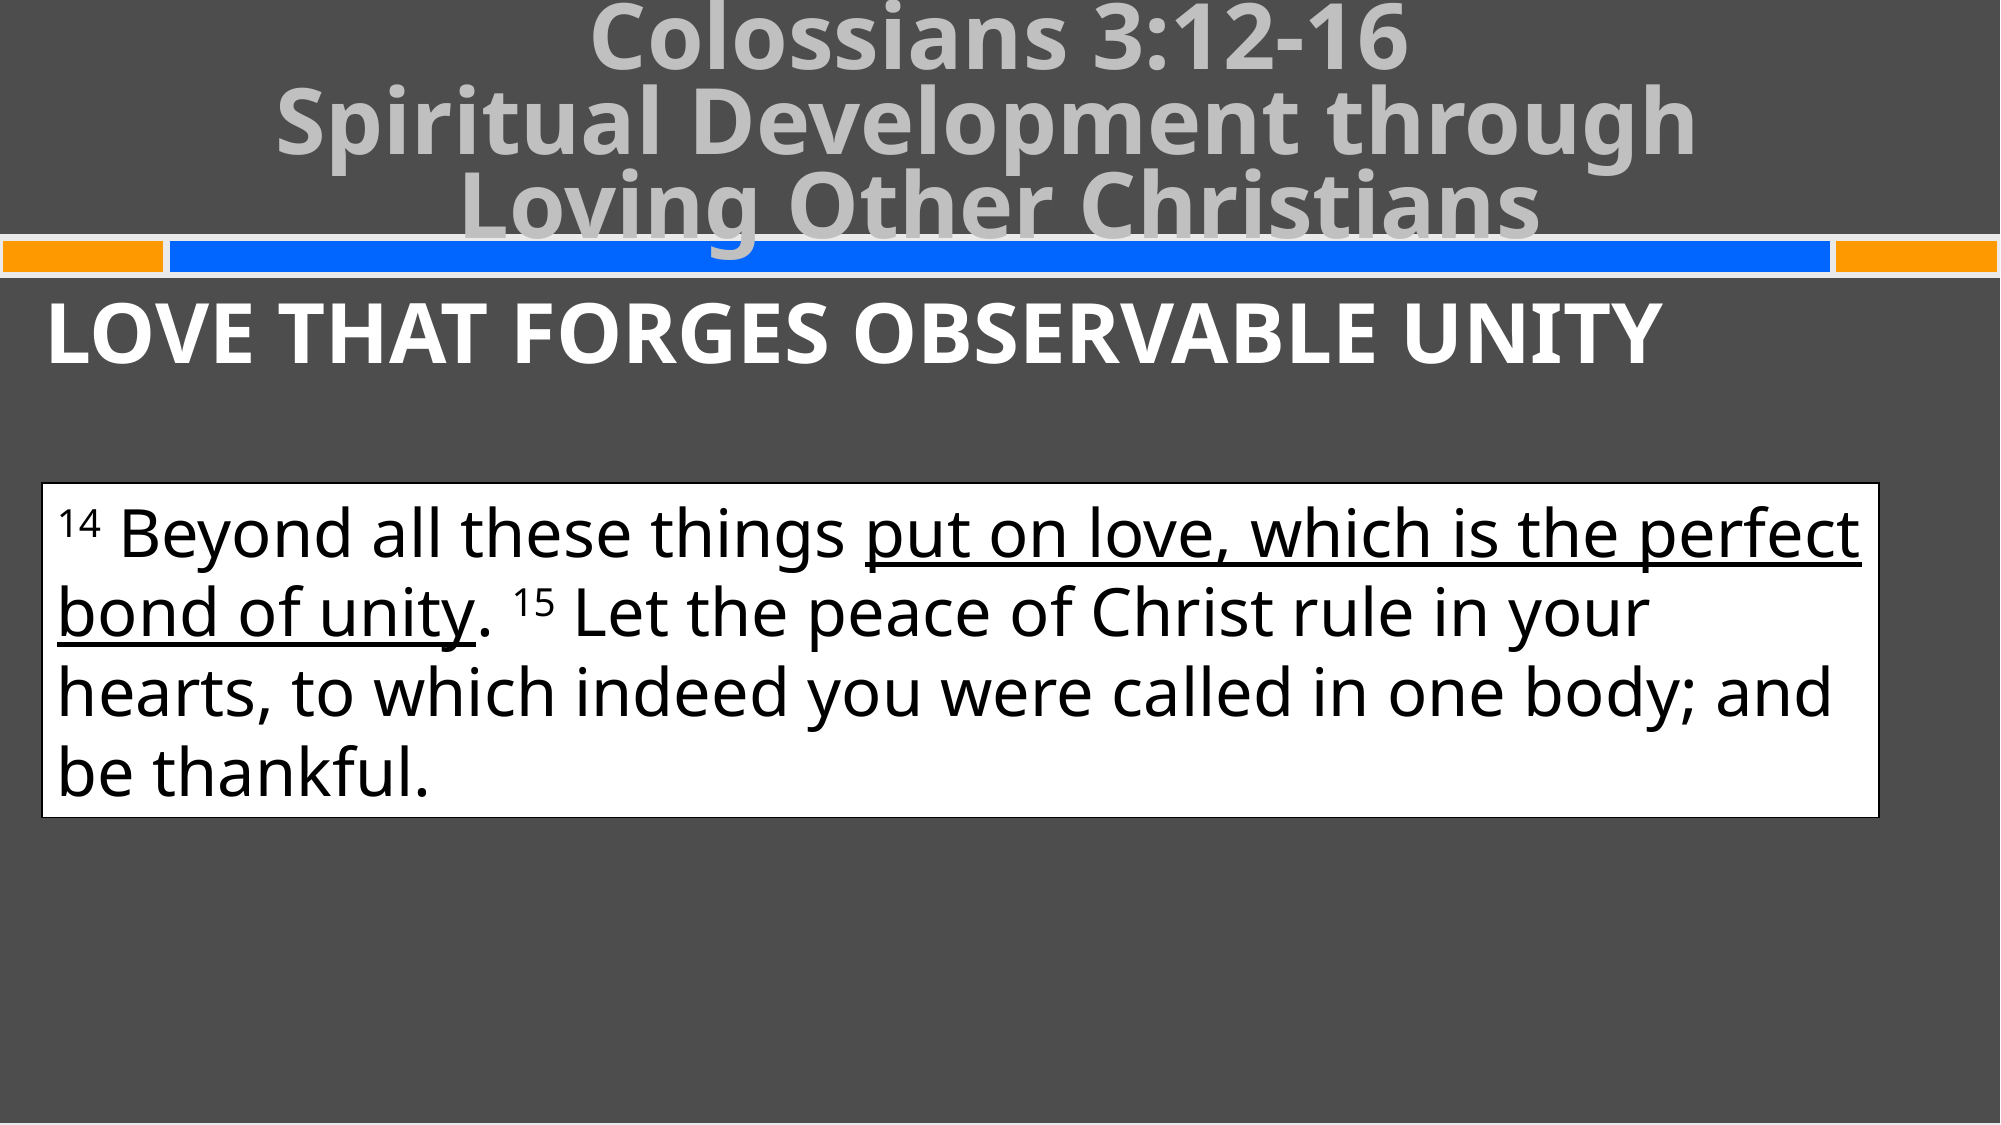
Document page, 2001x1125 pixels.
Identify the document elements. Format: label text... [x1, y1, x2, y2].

title Colossians 3:12-16 Spiritual Development through Loving Other Christians [99, 45, 1900, 213]
list LOVE THAT FORGES OBSERVABLE UNITY [29, 299, 1963, 1100]
text_box 14 Beyond all these things put on love, which is the perfect bond of unity. 15 Let the peace of Christ rule in your hearts, to which indeed you were called in one body; and be thankful. [41, 482, 1880, 818]
